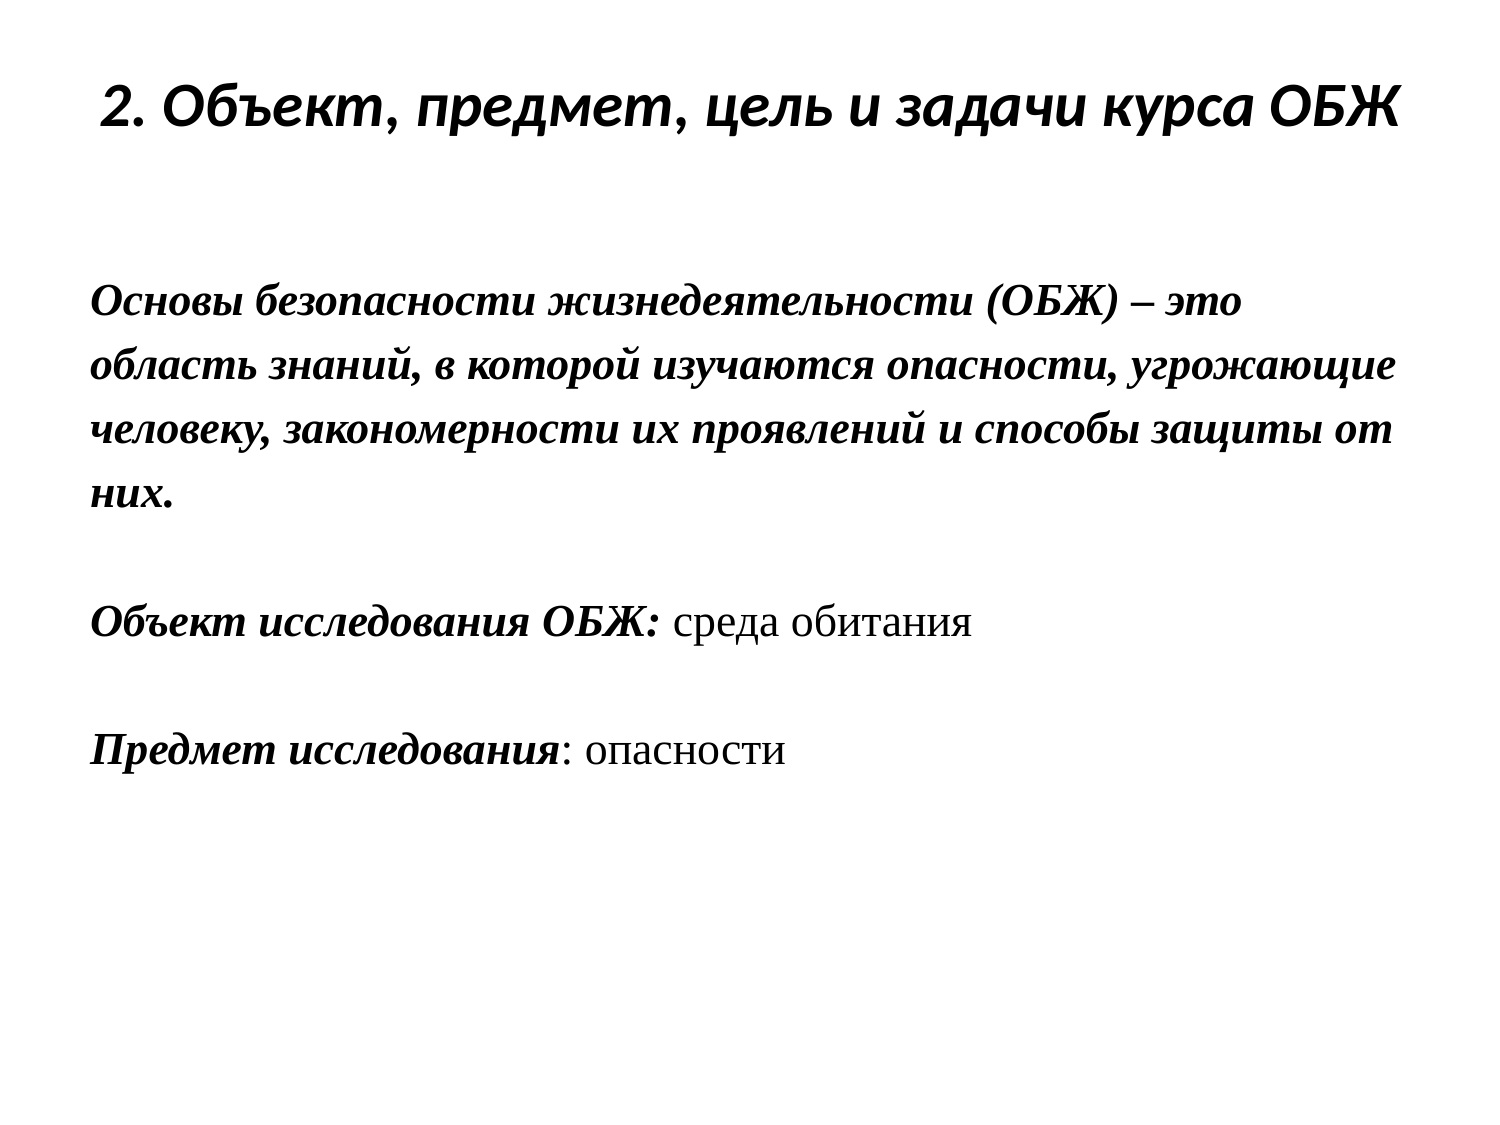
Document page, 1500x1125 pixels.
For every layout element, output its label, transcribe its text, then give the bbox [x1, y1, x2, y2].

title 2. Объект, предмет, цель и задачи курса ОБЖ [75, 45, 1425, 233]
list Основы безопасности жизнедеятельности (ОБЖ) – это область знаний, в которой изучаются опасности, угрожающие человеку, закономерности их проявлений и способы защиты от них. Объект исследования ОБЖ: среда обитания Предмет исследования: опасности [75, 262, 1425, 1005]
